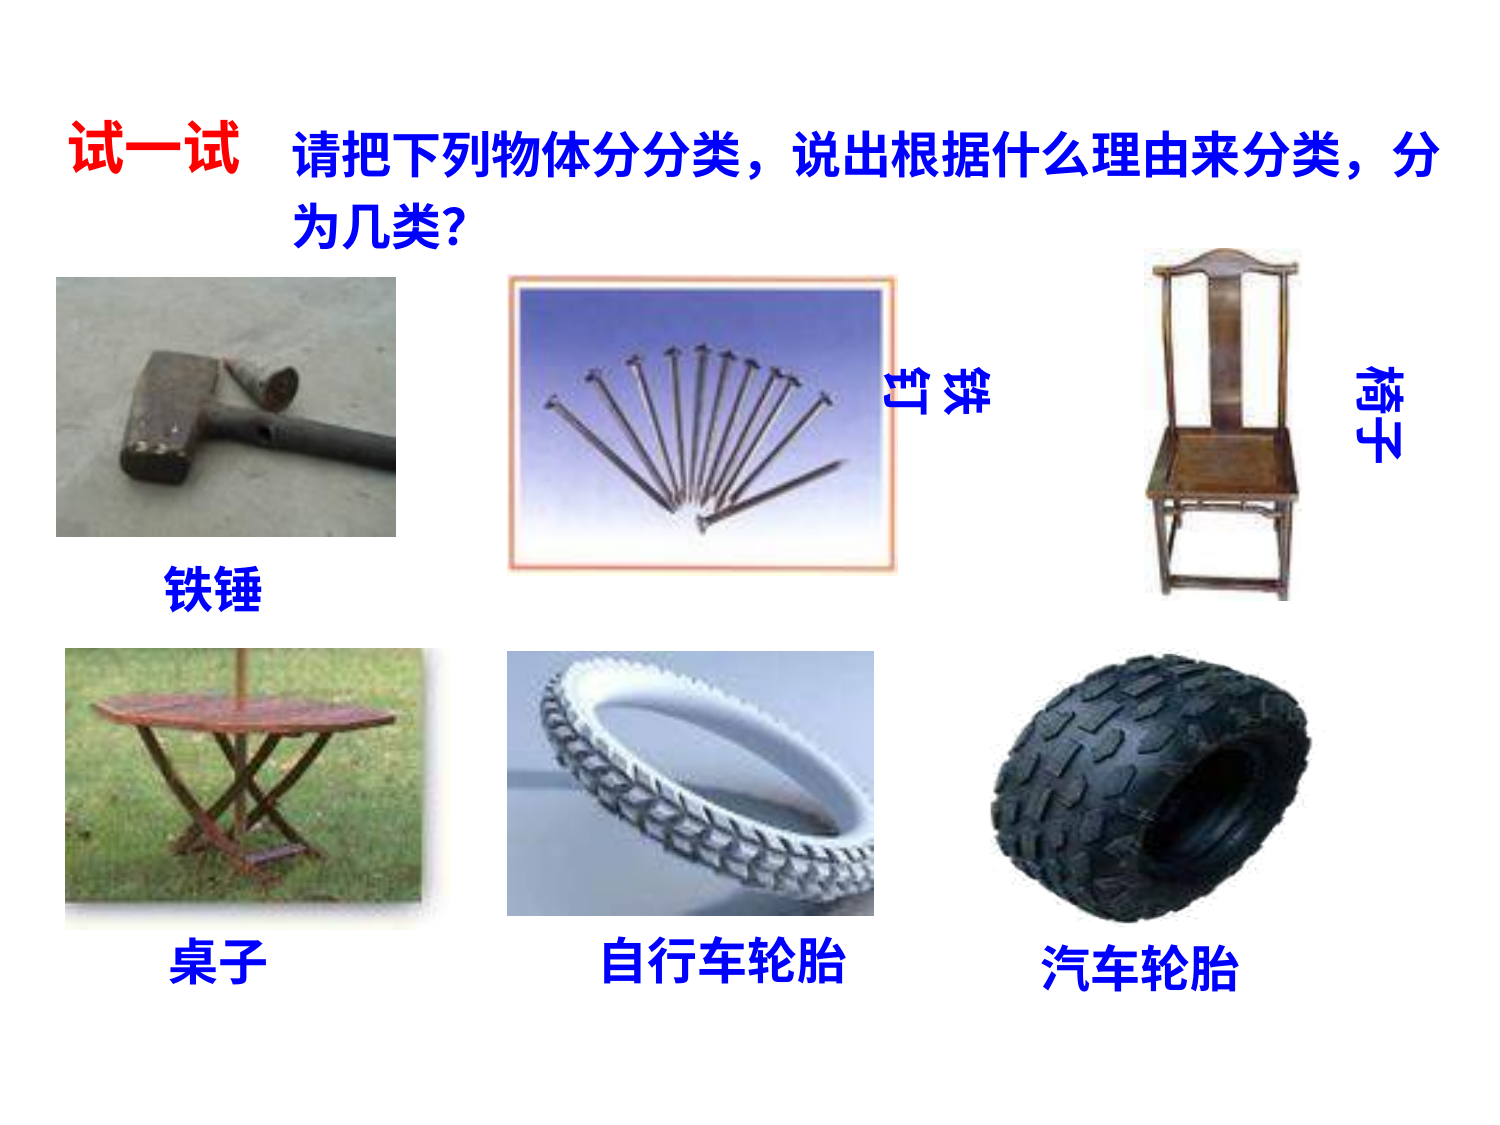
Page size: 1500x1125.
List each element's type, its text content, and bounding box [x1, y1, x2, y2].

picture [507, 273, 899, 576]
picture [1143, 248, 1302, 601]
picture [970, 648, 1329, 930]
text_box 自行车轮胎 [582, 922, 986, 997]
text_box 请把下列物体分分类，说出根据什么理由来分类，分为几类？ [276, 103, 1500, 263]
text_box 铁钉 [914, 351, 1006, 478]
text_box 桌子 [153, 938, 307, 998]
text_box 铁锤 [149, 551, 351, 626]
picture [507, 651, 875, 916]
text_box 椅子 [1328, 350, 1420, 499]
picture [65, 648, 451, 930]
text_box 汽车轮胎 [1025, 929, 1349, 1005]
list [56, 277, 396, 537]
text_box 试一试 [20, 103, 287, 189]
